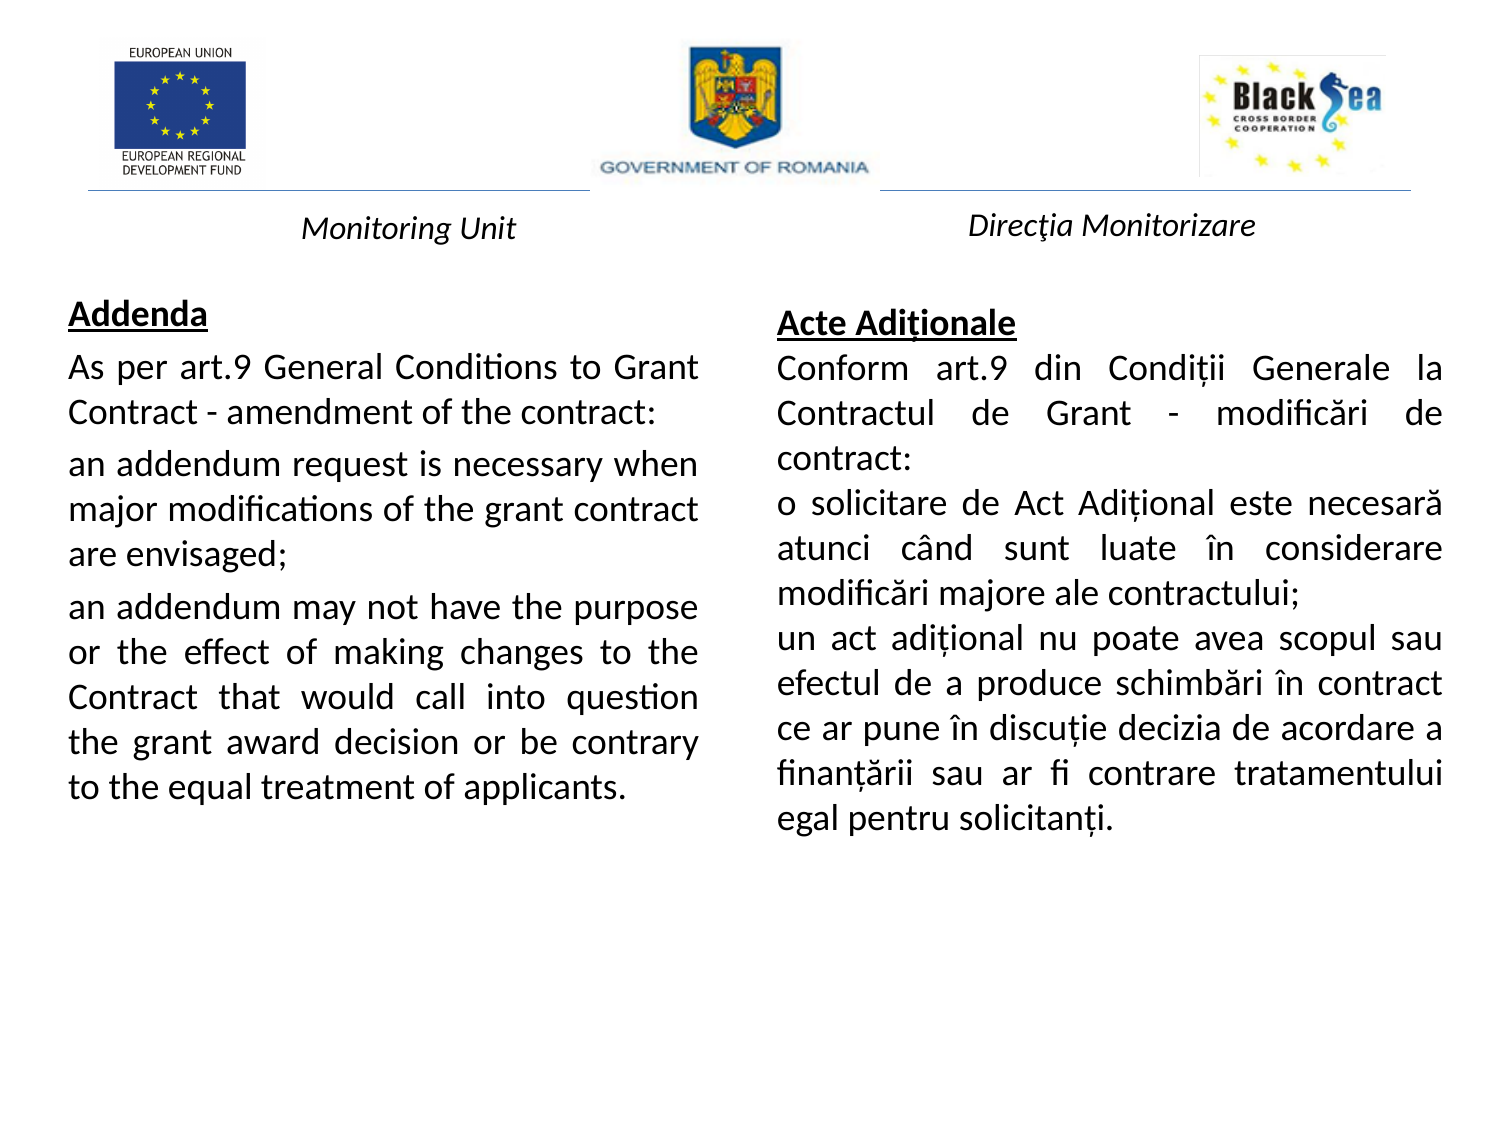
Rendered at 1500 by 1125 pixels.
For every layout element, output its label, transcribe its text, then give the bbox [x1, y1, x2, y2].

text_box Acte Adiţionale Conform art.9 din Condiţii Generale la Contractul de Grant - modificări de contract: o solicitare de Act Adiţional este necesară atunci când sunt luate în considerare modificări majore ale contractului; un act adiţional nu poate avea scopul sau efectul de a produce schimbări în contract ce ar pune în discuție decizia de acordare a finanţării sau ar fi contrare tratamentului egal pentru solicitanți. [761, 290, 1459, 1106]
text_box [88, 37, 1412, 257]
text_box Addenda As per art.9 General Conditions to Grant Contract - amendment of the contract: an addendum request is necessary when major modifications of the grant contract are envisaged; an addendum may not have the purpose or the effect of making changes to the Contract that would call into question the grant award decision or be contrary to the equal treatment of applicants. [53, 281, 715, 1120]
picture [590, 19, 881, 191]
